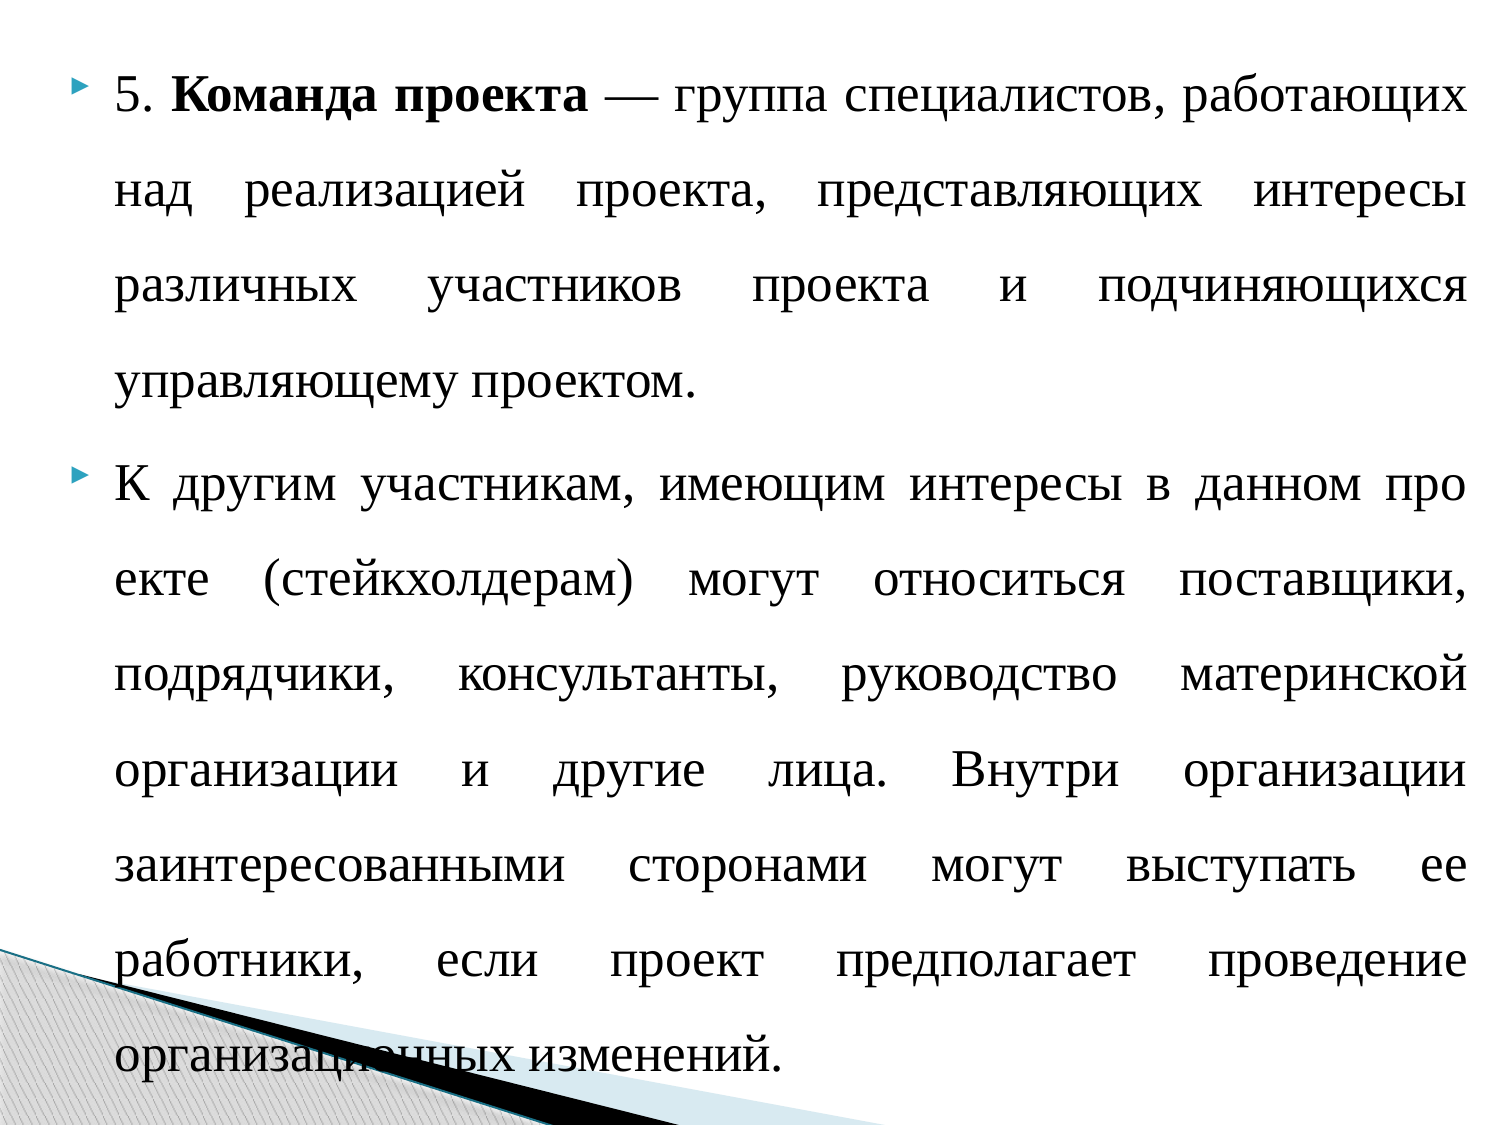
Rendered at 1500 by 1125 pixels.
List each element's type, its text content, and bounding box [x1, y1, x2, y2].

list 5. Команда проекта — группа специалистов, работающих над реализацией проекта, представляющих интересы различ­ных участников проекта и подчиняющихся управляющему проектом. К другим участникам, имеющим интересы в данном про­екте (стейкхолдерам) могут относиться поставщики, подряд­чики, консультанты, руководство материнской организации и другие лица. Внутри организации заинтересованными сто­ронами могут выступать ее работники, если проект предпо­лагает проведение организационных изменений. [41, 19, 1483, 1094]
